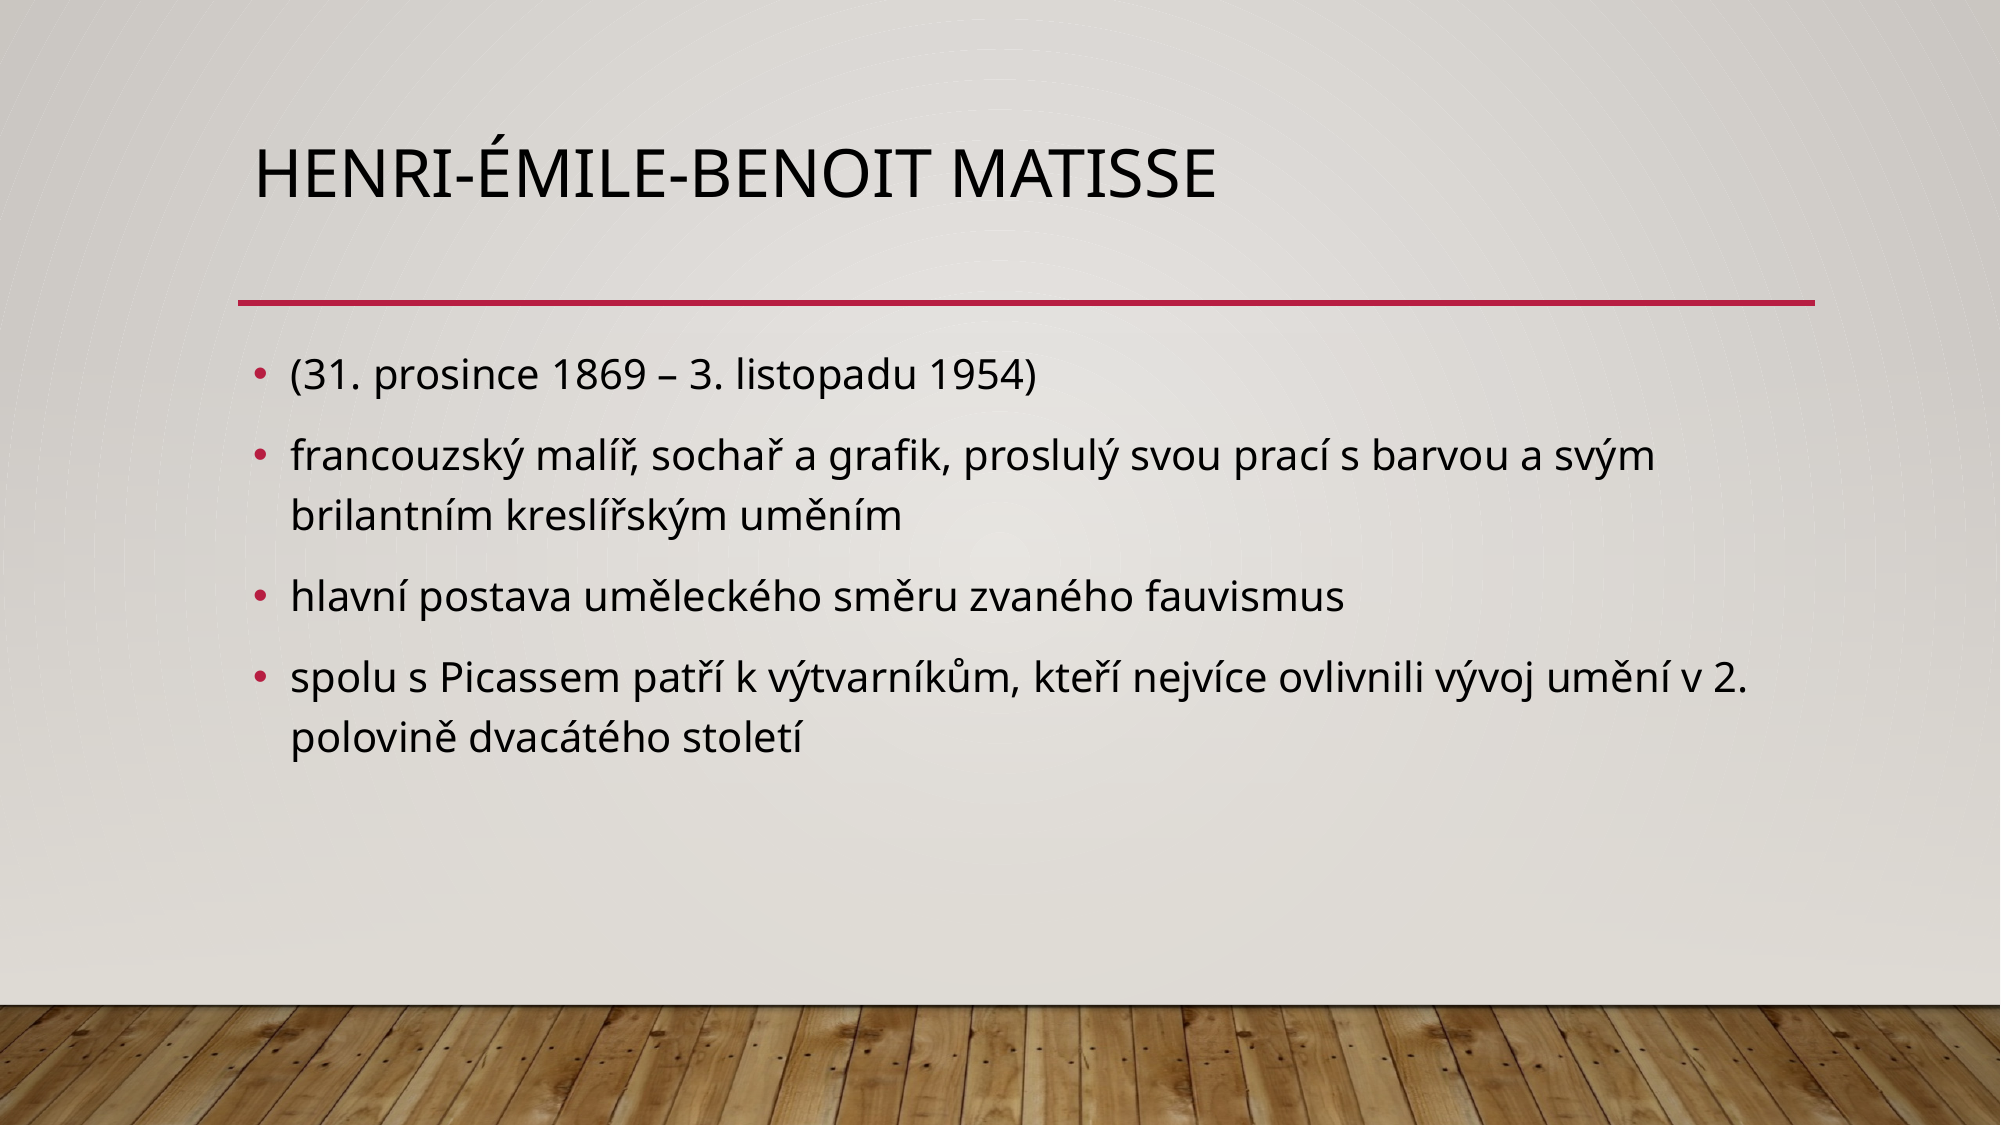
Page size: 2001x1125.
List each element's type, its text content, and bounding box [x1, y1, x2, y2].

picture [0, 1005, 2000, 1125]
list (31. prosince 1869 – 3. listopadu 1954) francouzský malíř, sochař a grafik, proslulý svou prací s barvou a svým brilantním kreslířským uměním hlavní postava uměleckého směru zvaného fauvismus spolu s Picassem patří k výtvarníkům, kteří nejvíce ovlivnili vývoj umění v 2. polovině dvacátého století [238, 330, 1814, 897]
title Henri-Émile-Benoit Matisse [238, 131, 1814, 305]
